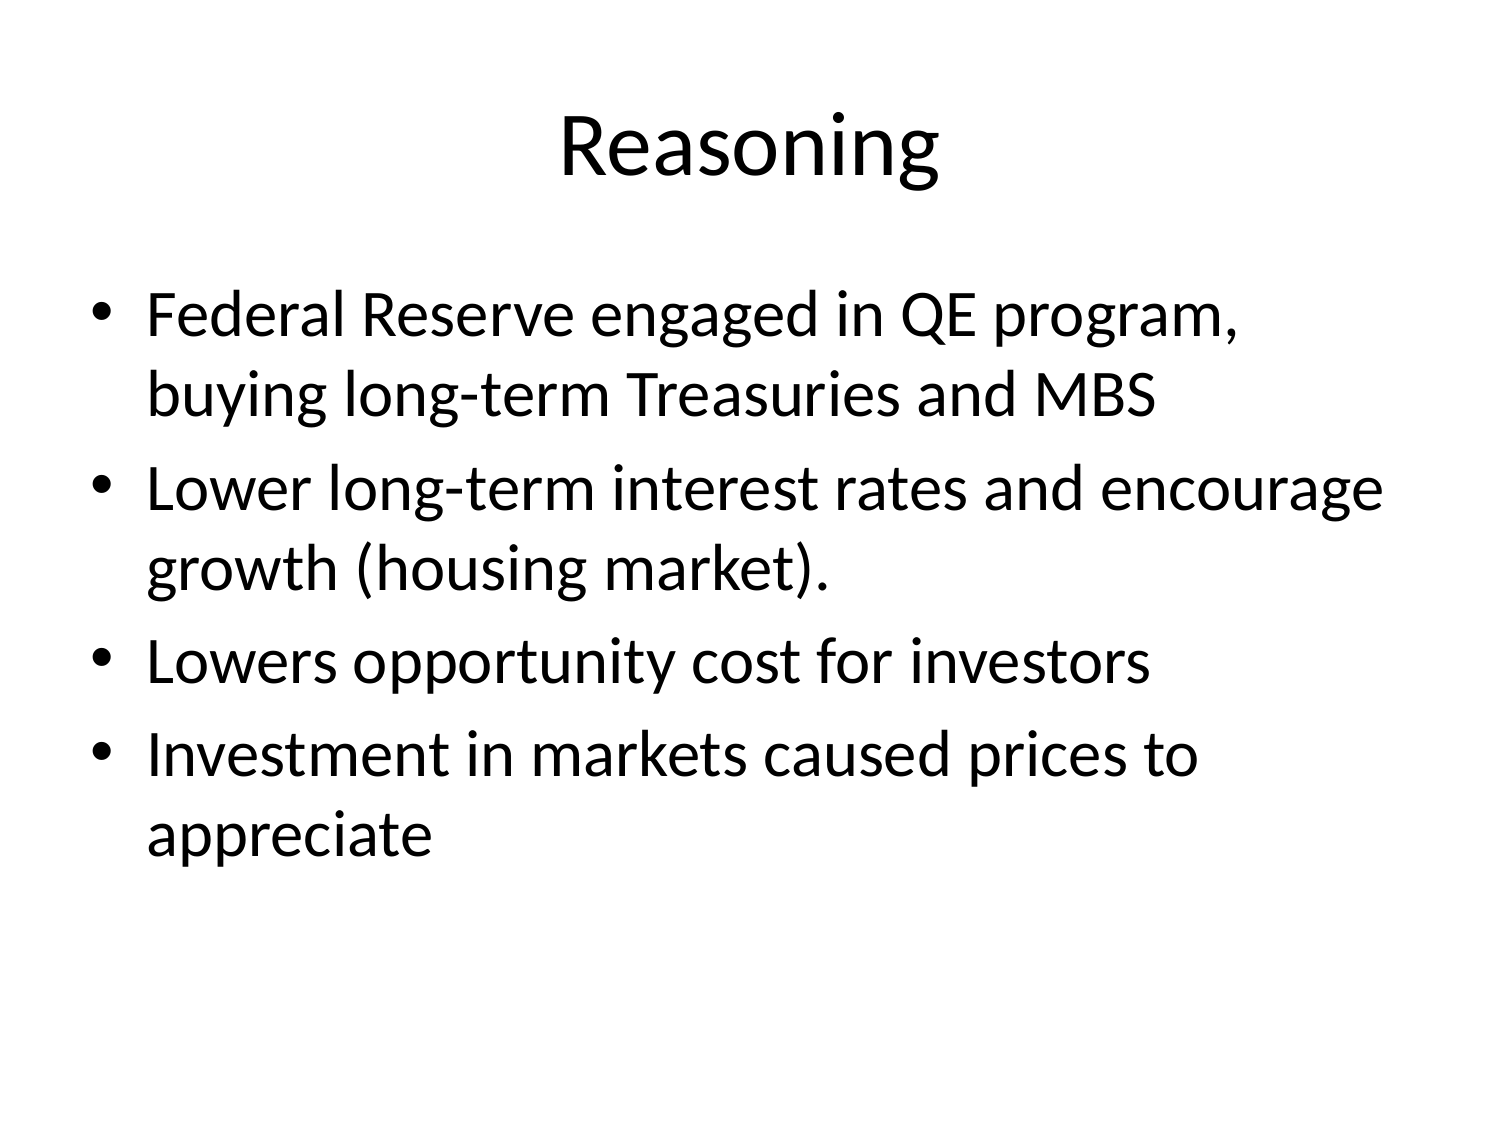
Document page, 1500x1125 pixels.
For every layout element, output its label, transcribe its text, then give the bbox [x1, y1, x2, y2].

list Federal Reserve engaged in QE program, buying long-term Treasuries and MBS Lower long-term interest rates and encourage growth (housing market). Lowers opportunity cost for investors Investment in markets caused prices to appreciate [75, 262, 1425, 1005]
title Reasoning [75, 45, 1425, 233]
